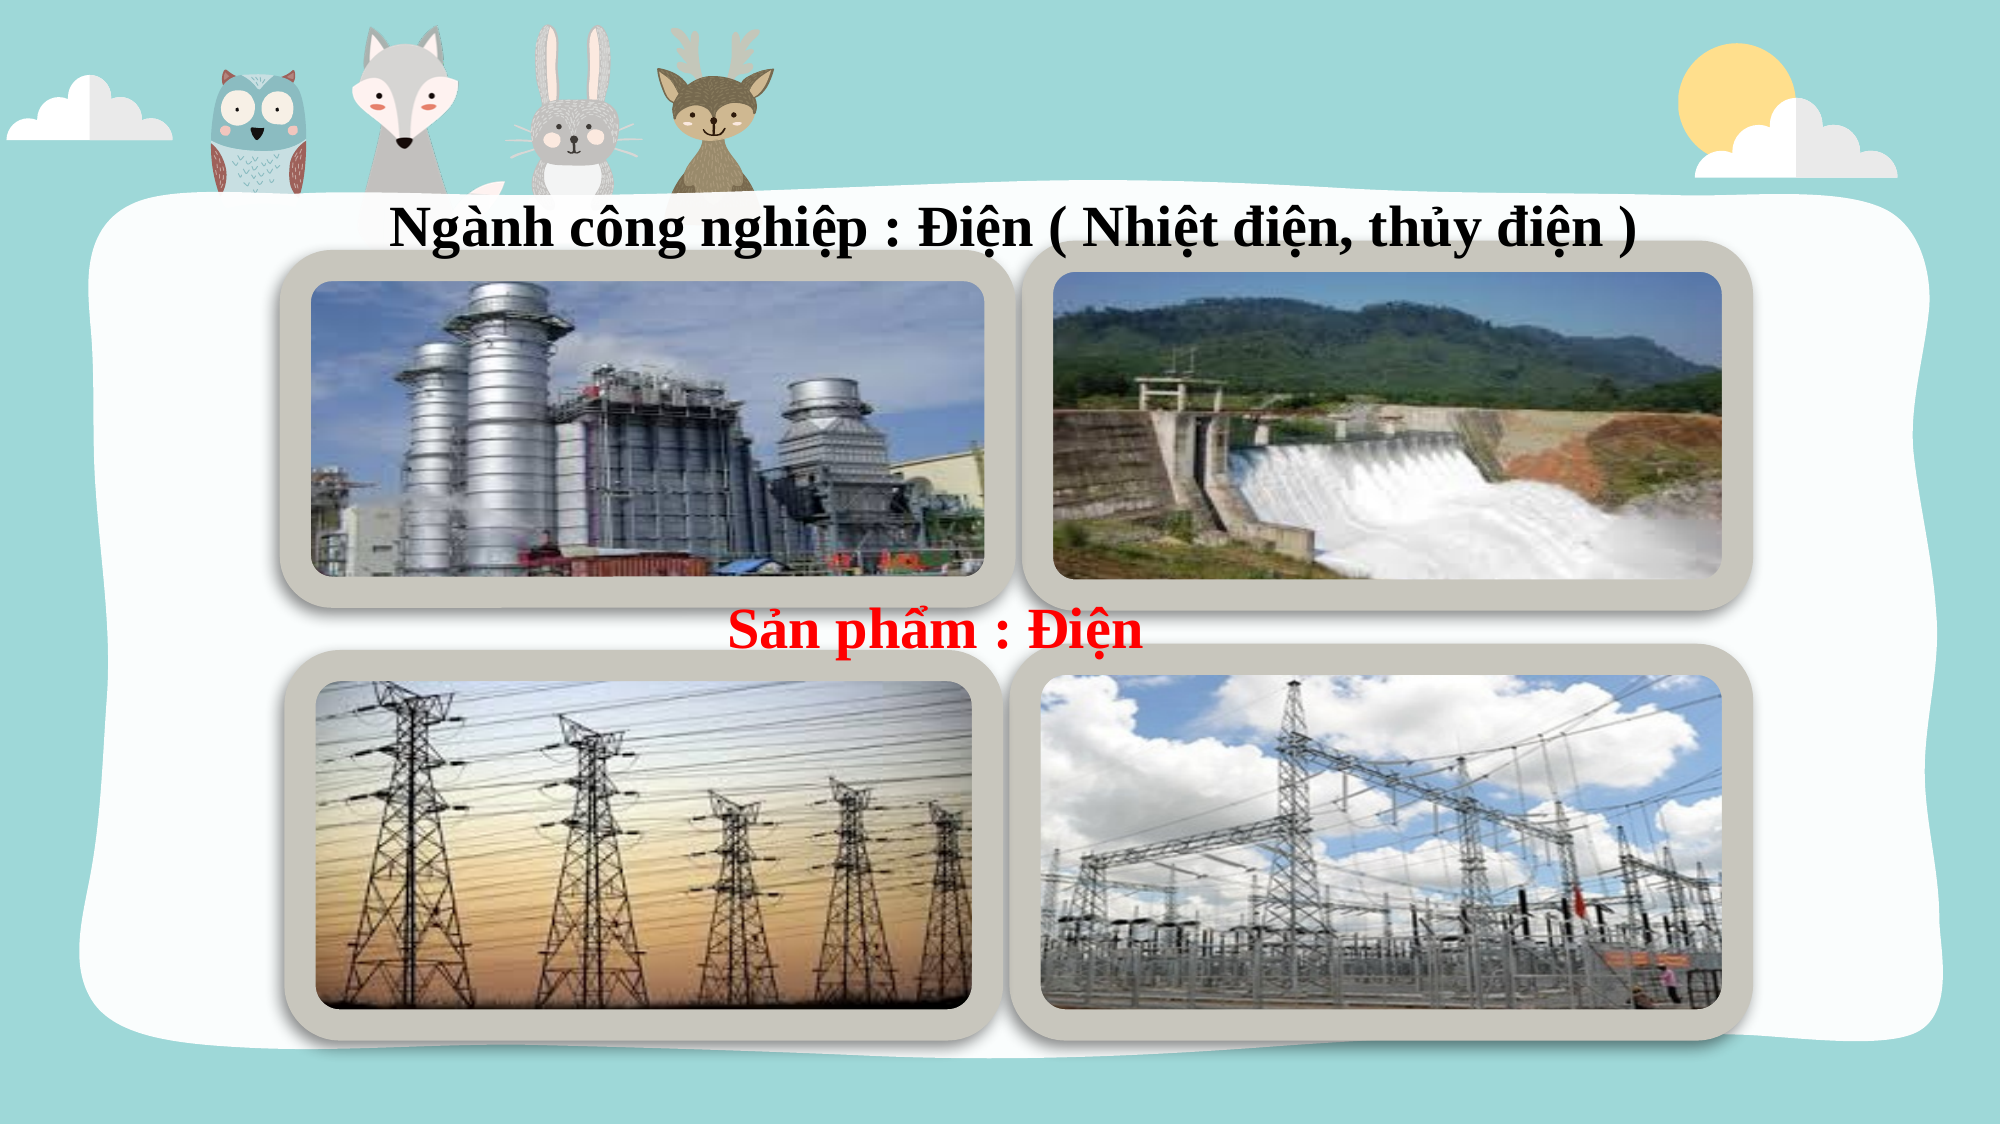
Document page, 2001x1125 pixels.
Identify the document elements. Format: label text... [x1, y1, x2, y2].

picture [352, 24, 505, 192]
text_box Ngành công nghiệp : Điện ( Nhiệt điện, thủy điện ) [375, 181, 1688, 266]
picture [1037, 256, 1738, 596]
picture [1024, 659, 1738, 1025]
text_box Sản phẩm : Điện [712, 582, 1325, 668]
picture [299, 665, 988, 1025]
picture [295, 265, 1001, 593]
